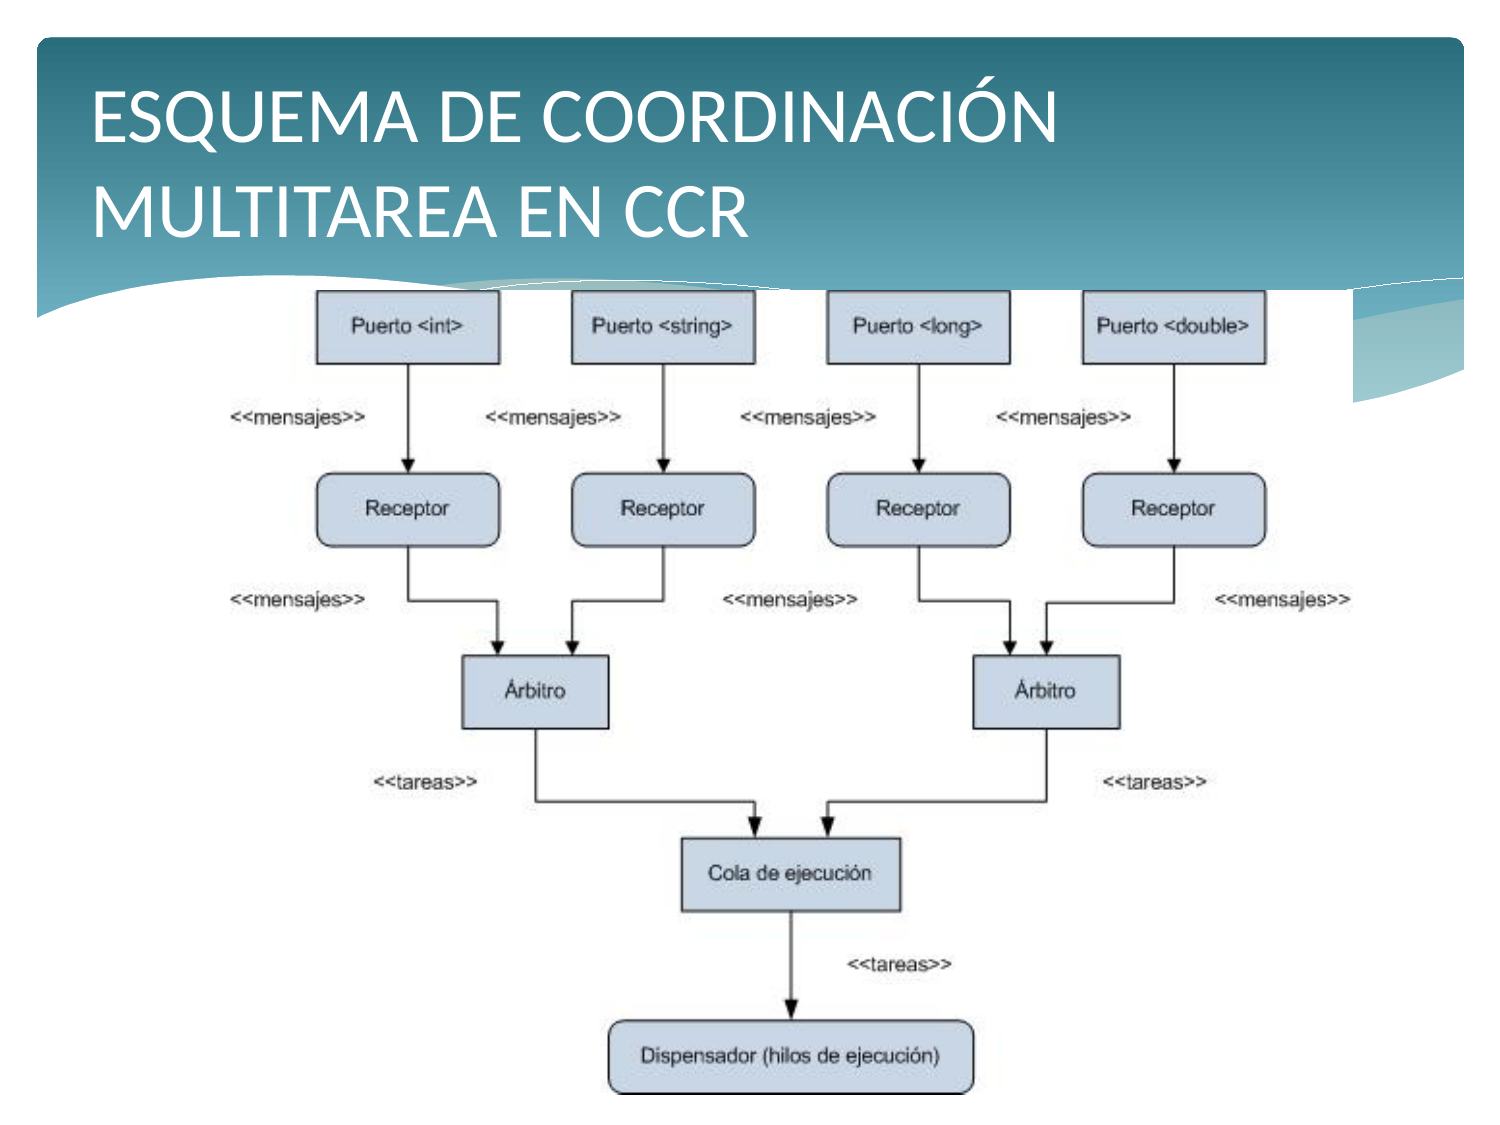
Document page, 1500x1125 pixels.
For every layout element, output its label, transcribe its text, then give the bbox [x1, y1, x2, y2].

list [229, 290, 1353, 1095]
title ESQUEMA DE COORDINACIÓN MULTITAREA EN CCR [75, 55, 1425, 261]
